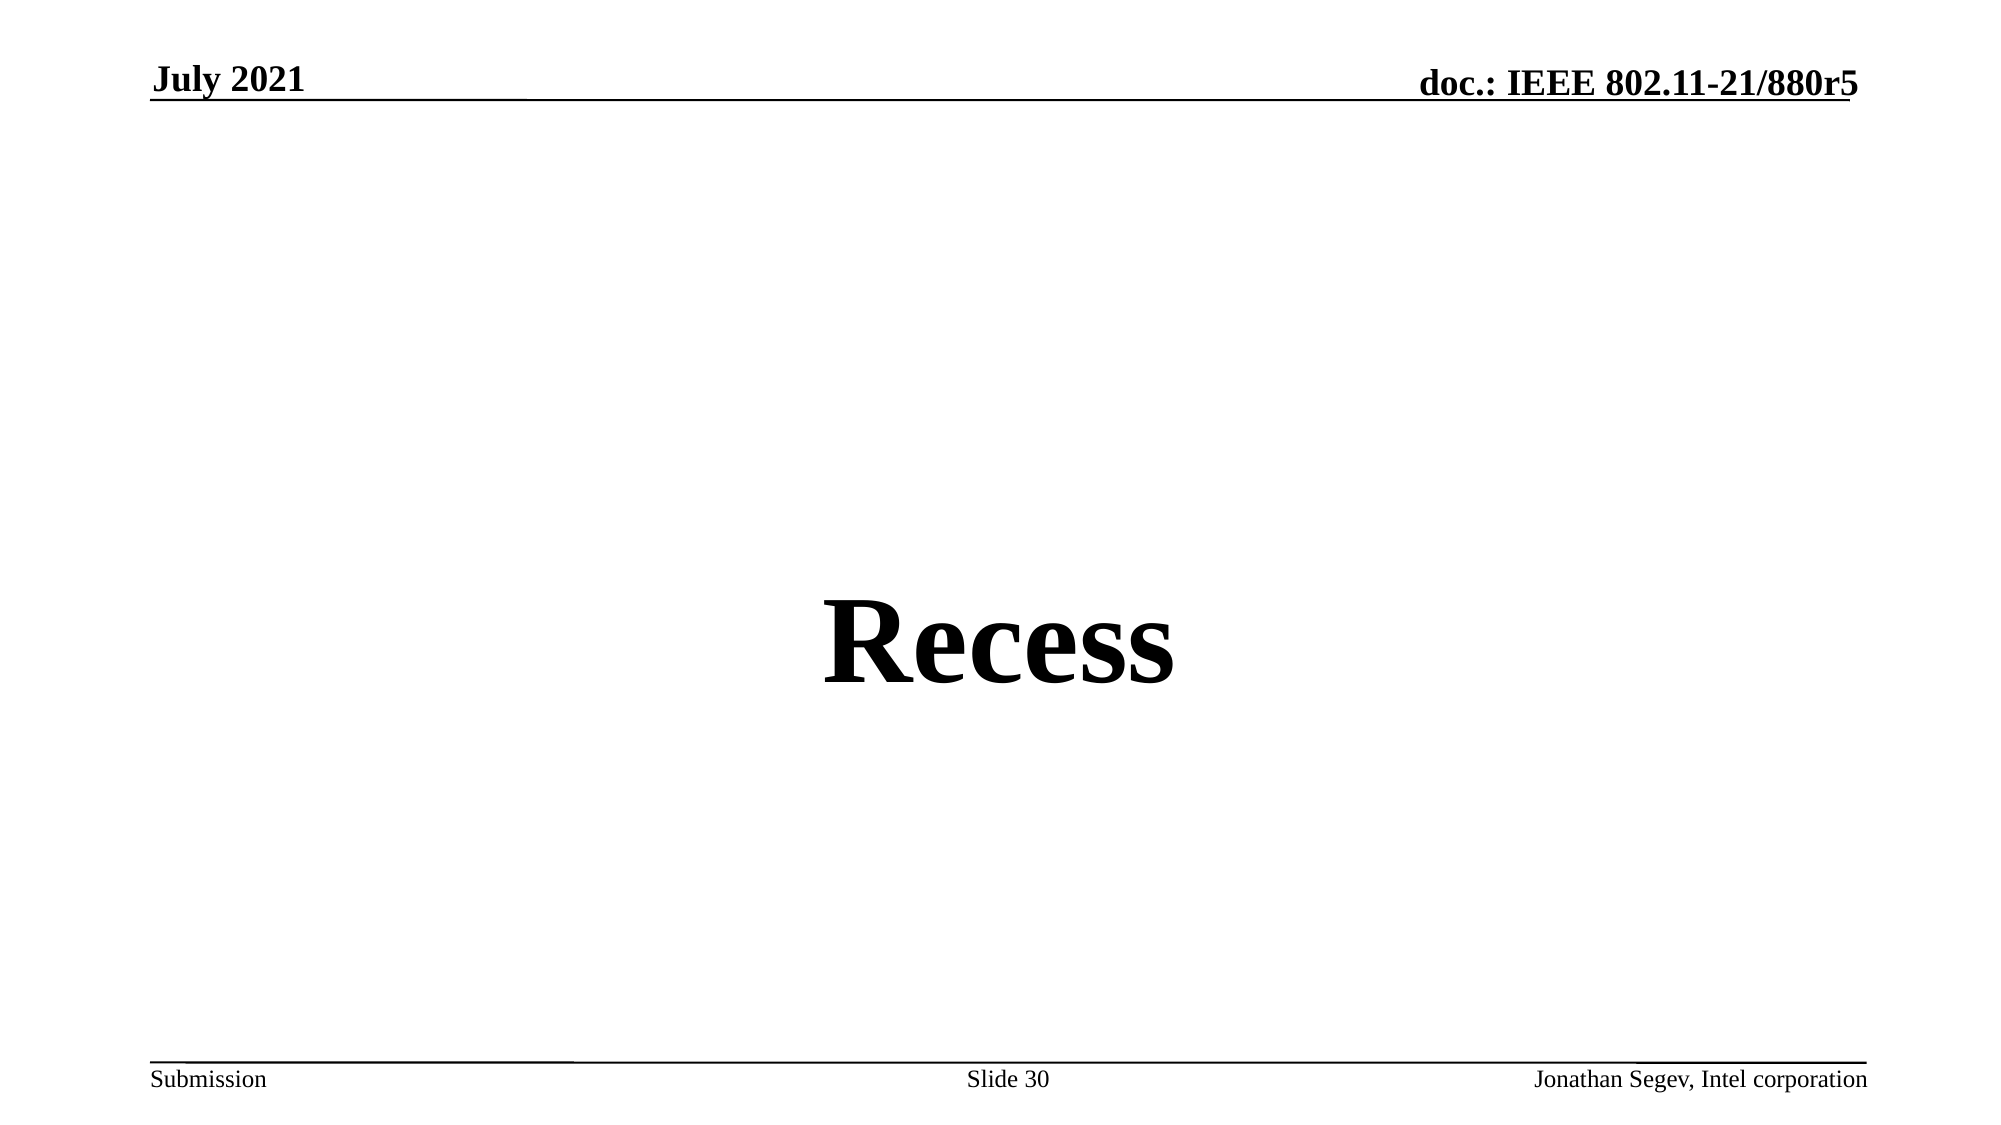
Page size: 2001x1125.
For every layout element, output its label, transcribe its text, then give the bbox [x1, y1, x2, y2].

slide_number Slide 30 [950, 1061, 1067, 1123]
list Recess [149, 324, 1850, 1000]
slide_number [152, 54, 563, 100]
footer Jonathan Segev, Intel corporation [1171, 1061, 1869, 1093]
